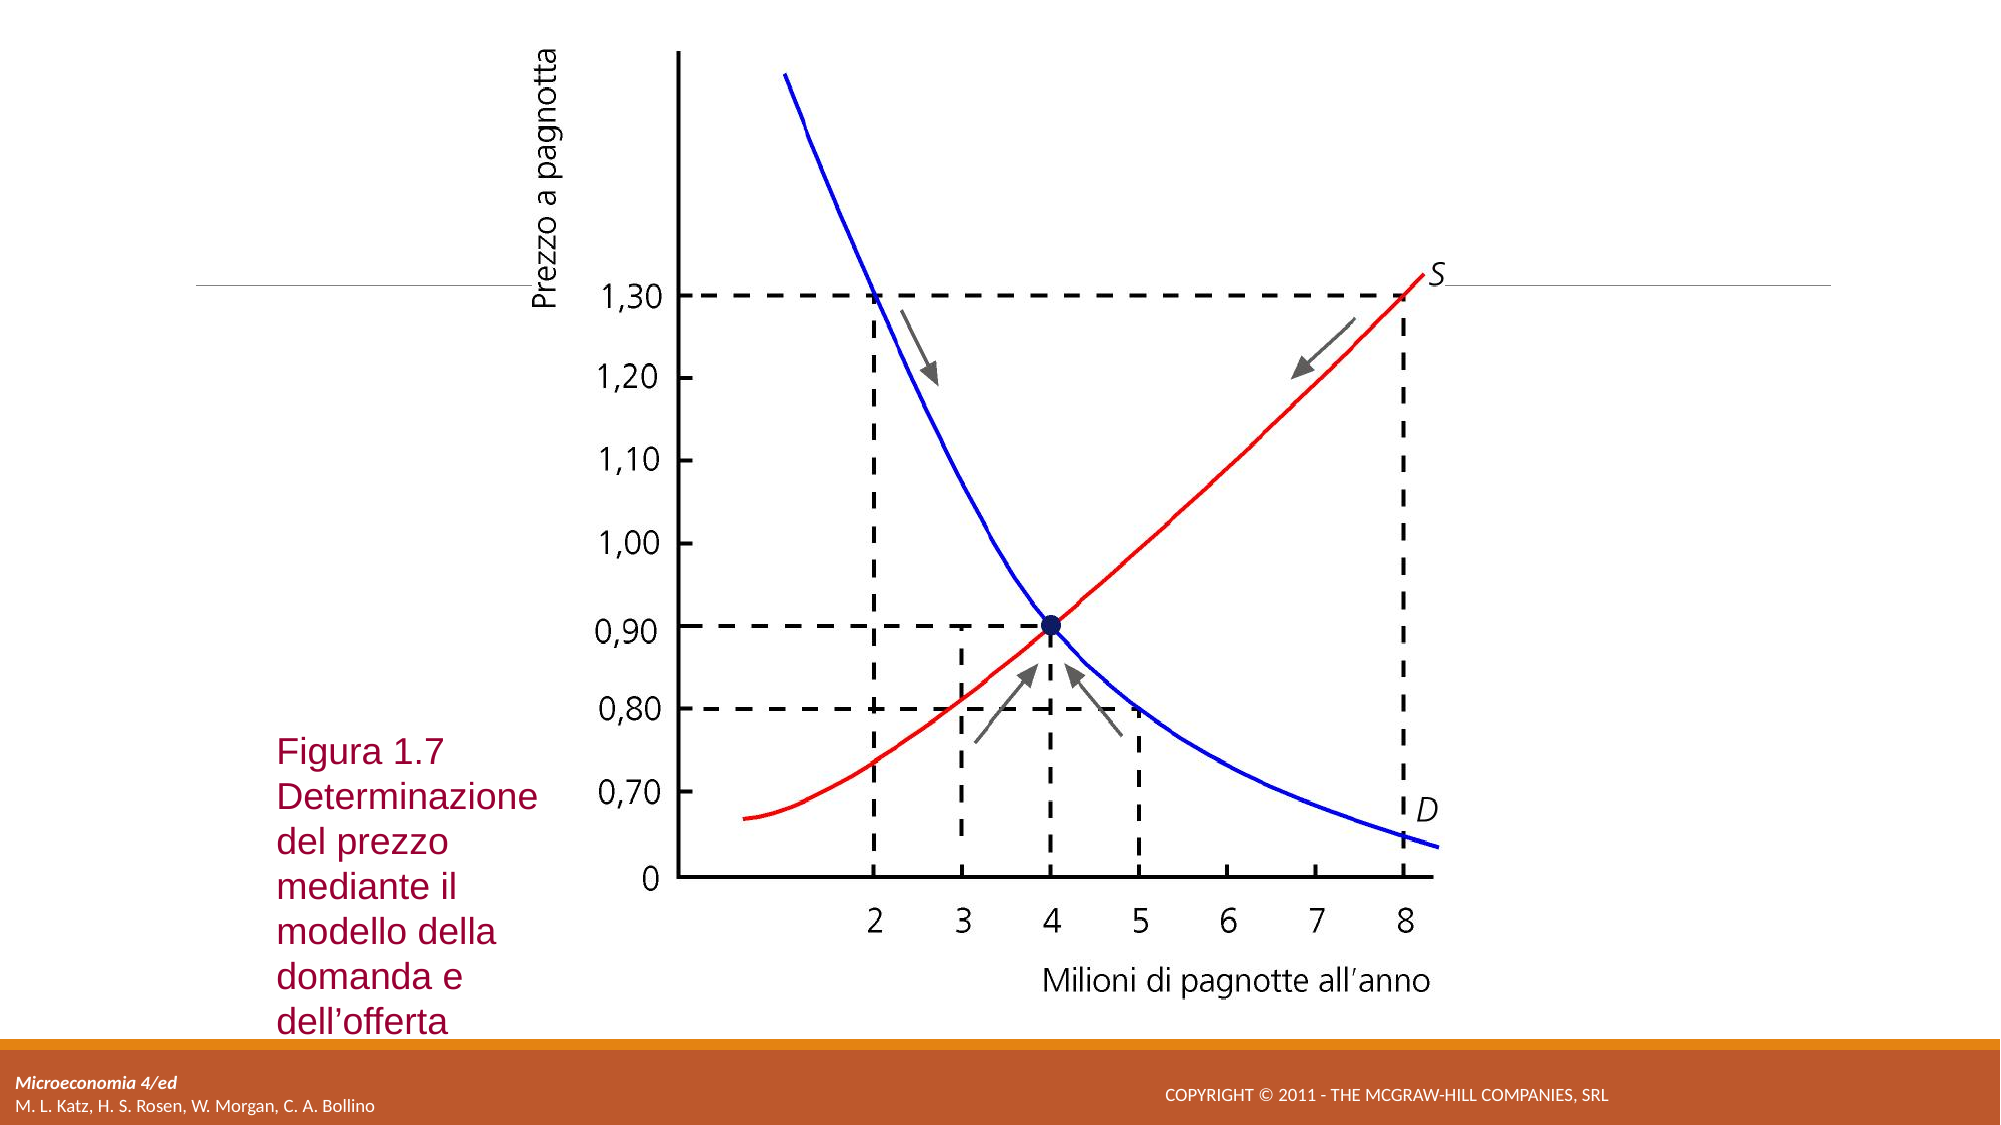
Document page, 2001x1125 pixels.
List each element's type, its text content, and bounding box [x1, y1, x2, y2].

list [531, 49, 1445, 1001]
slide_number Microeconomia 4/ed M. L. Katz, H. S. Rosen, W. Morgan, C. A. Bollino [0, 1062, 900, 1125]
footer Copyright © 2011 - The McGraw-Hill Companies, srl [900, 1062, 1917, 1125]
text_box Figura 1.7 Determinazione del prezzo mediante il modello della domanda e dell’offerta [261, 719, 588, 1050]
